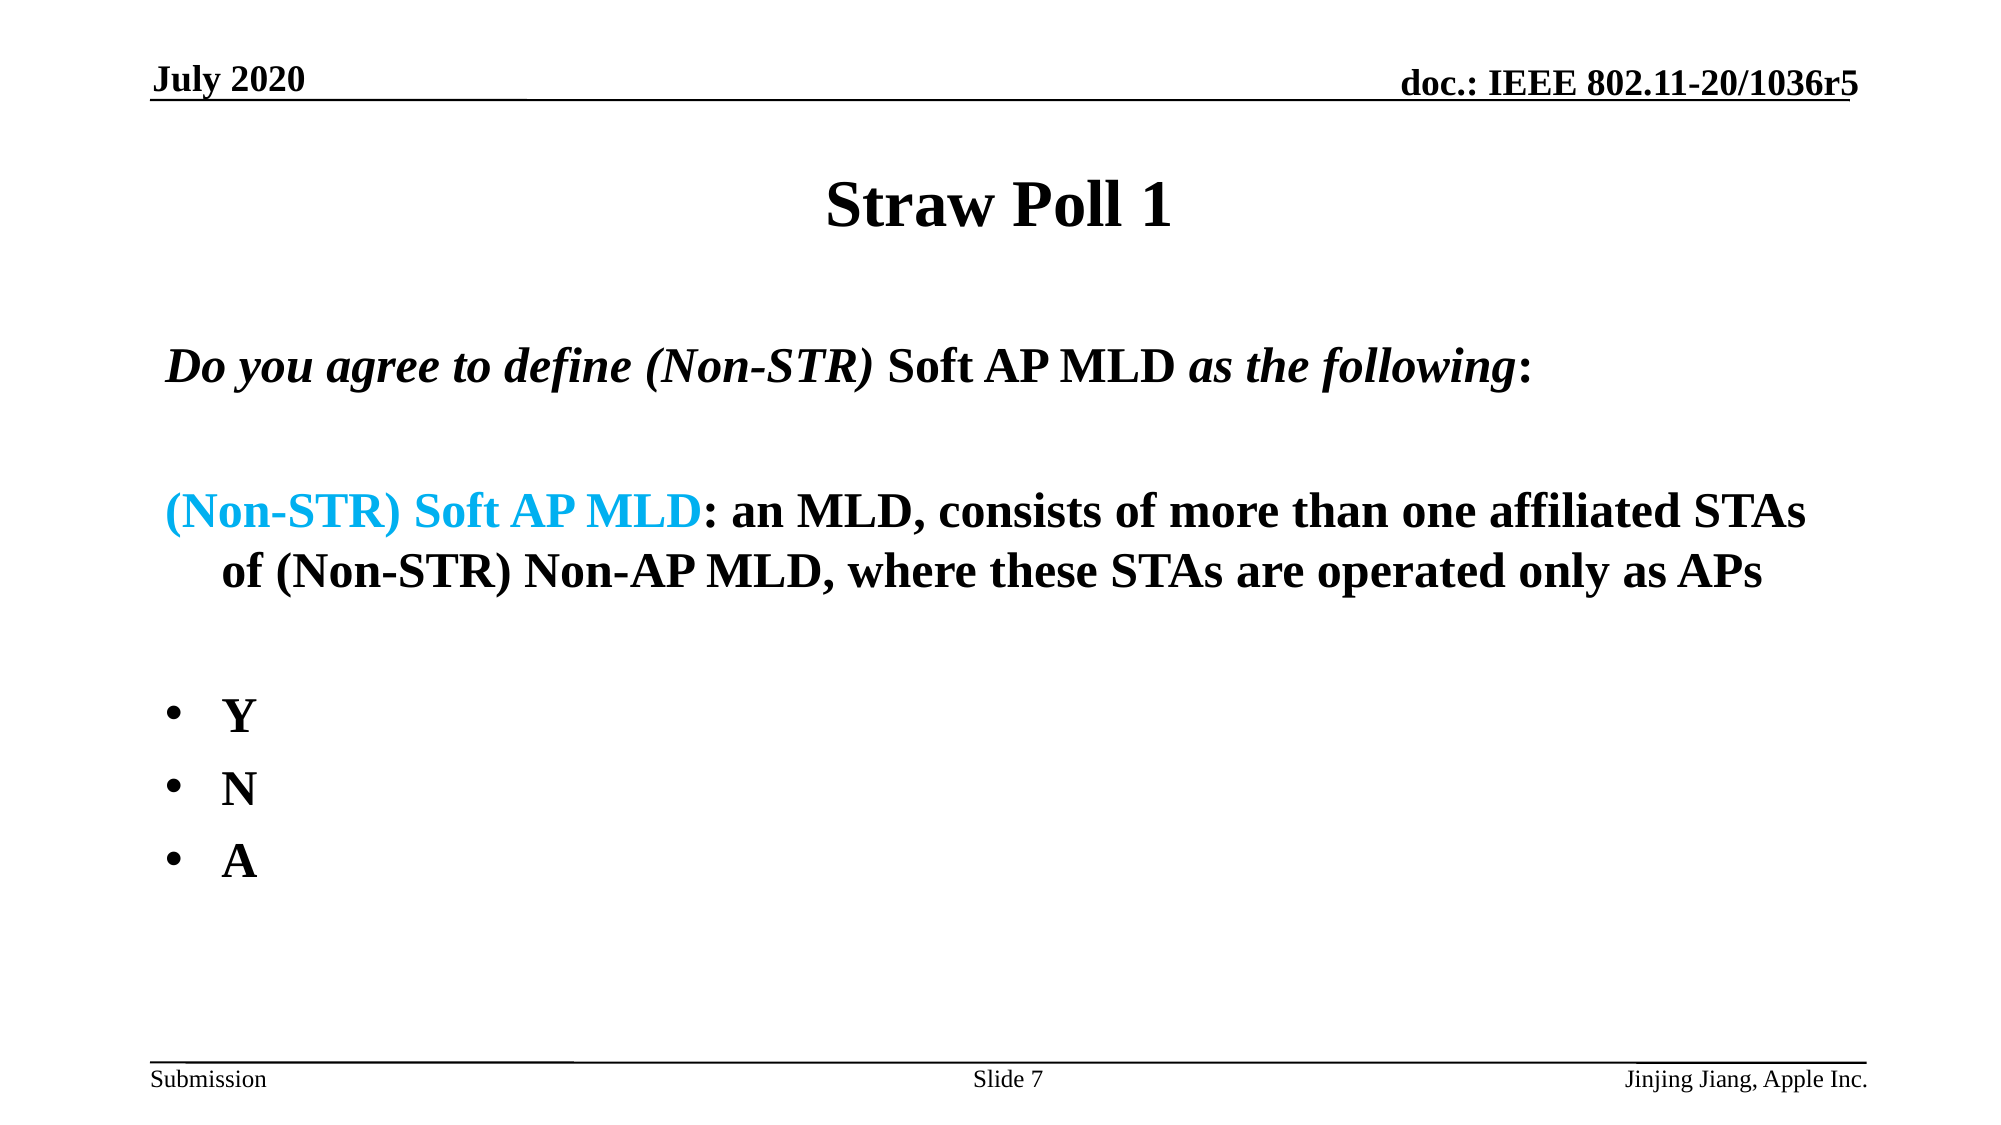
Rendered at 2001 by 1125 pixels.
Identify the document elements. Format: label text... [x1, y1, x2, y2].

list Do you agree to define (Non-STR) Soft AP MLD as the following: (Non-STR) Soft AP MLD: an MLD, consists of more than one affiliated STAs of (Non-STR) Non-AP MLD, where these STAs are operated only as APs Y N A [149, 324, 1850, 1000]
footer Jinjing Jiang, Apple Inc. [1171, 1061, 1869, 1093]
slide_number Slide 7 [950, 1061, 1067, 1123]
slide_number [152, 54, 563, 100]
title Straw Poll 1 [149, 112, 1850, 288]
